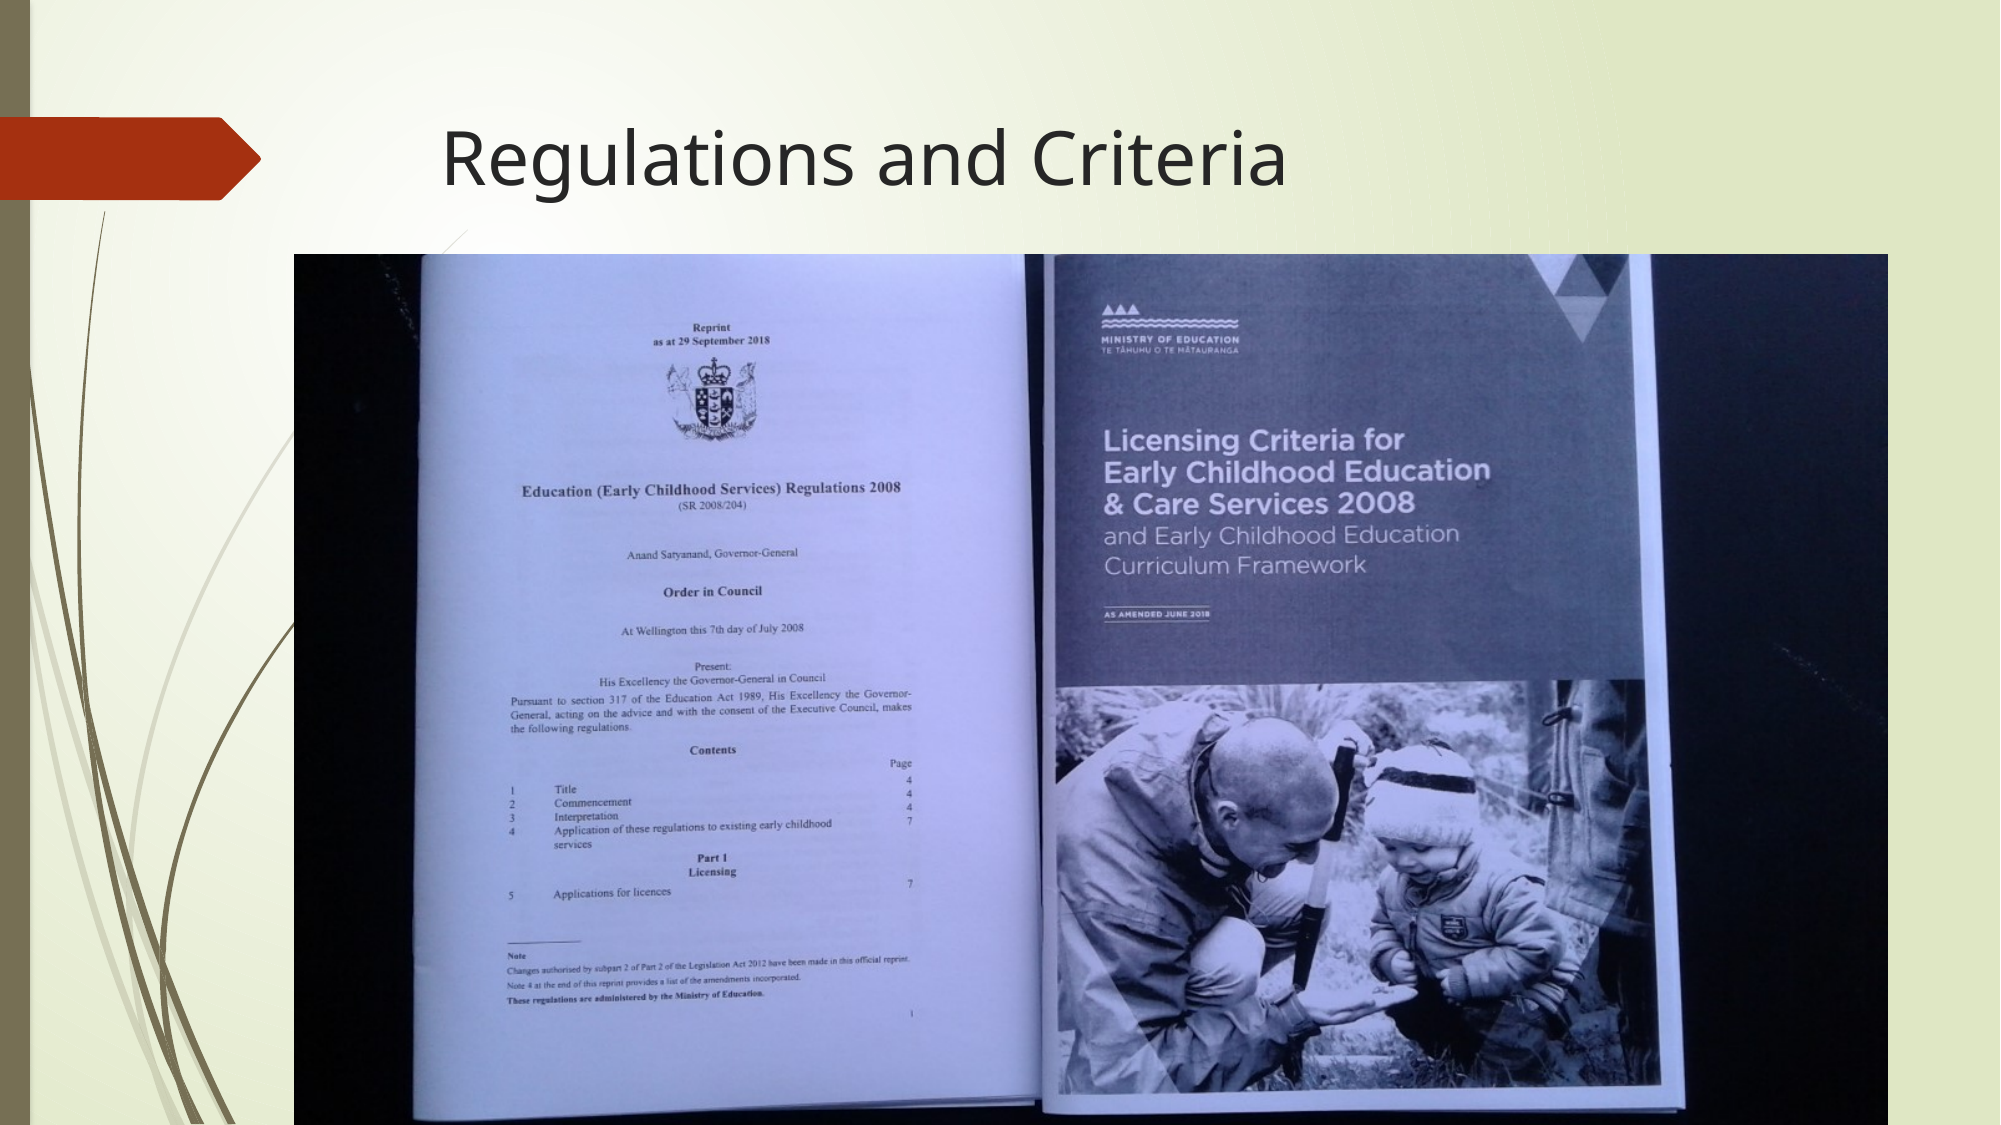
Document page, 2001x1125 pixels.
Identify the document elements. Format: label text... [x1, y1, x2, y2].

title Regulations and Criteria [425, 102, 1888, 254]
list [294, 254, 1888, 1125]
